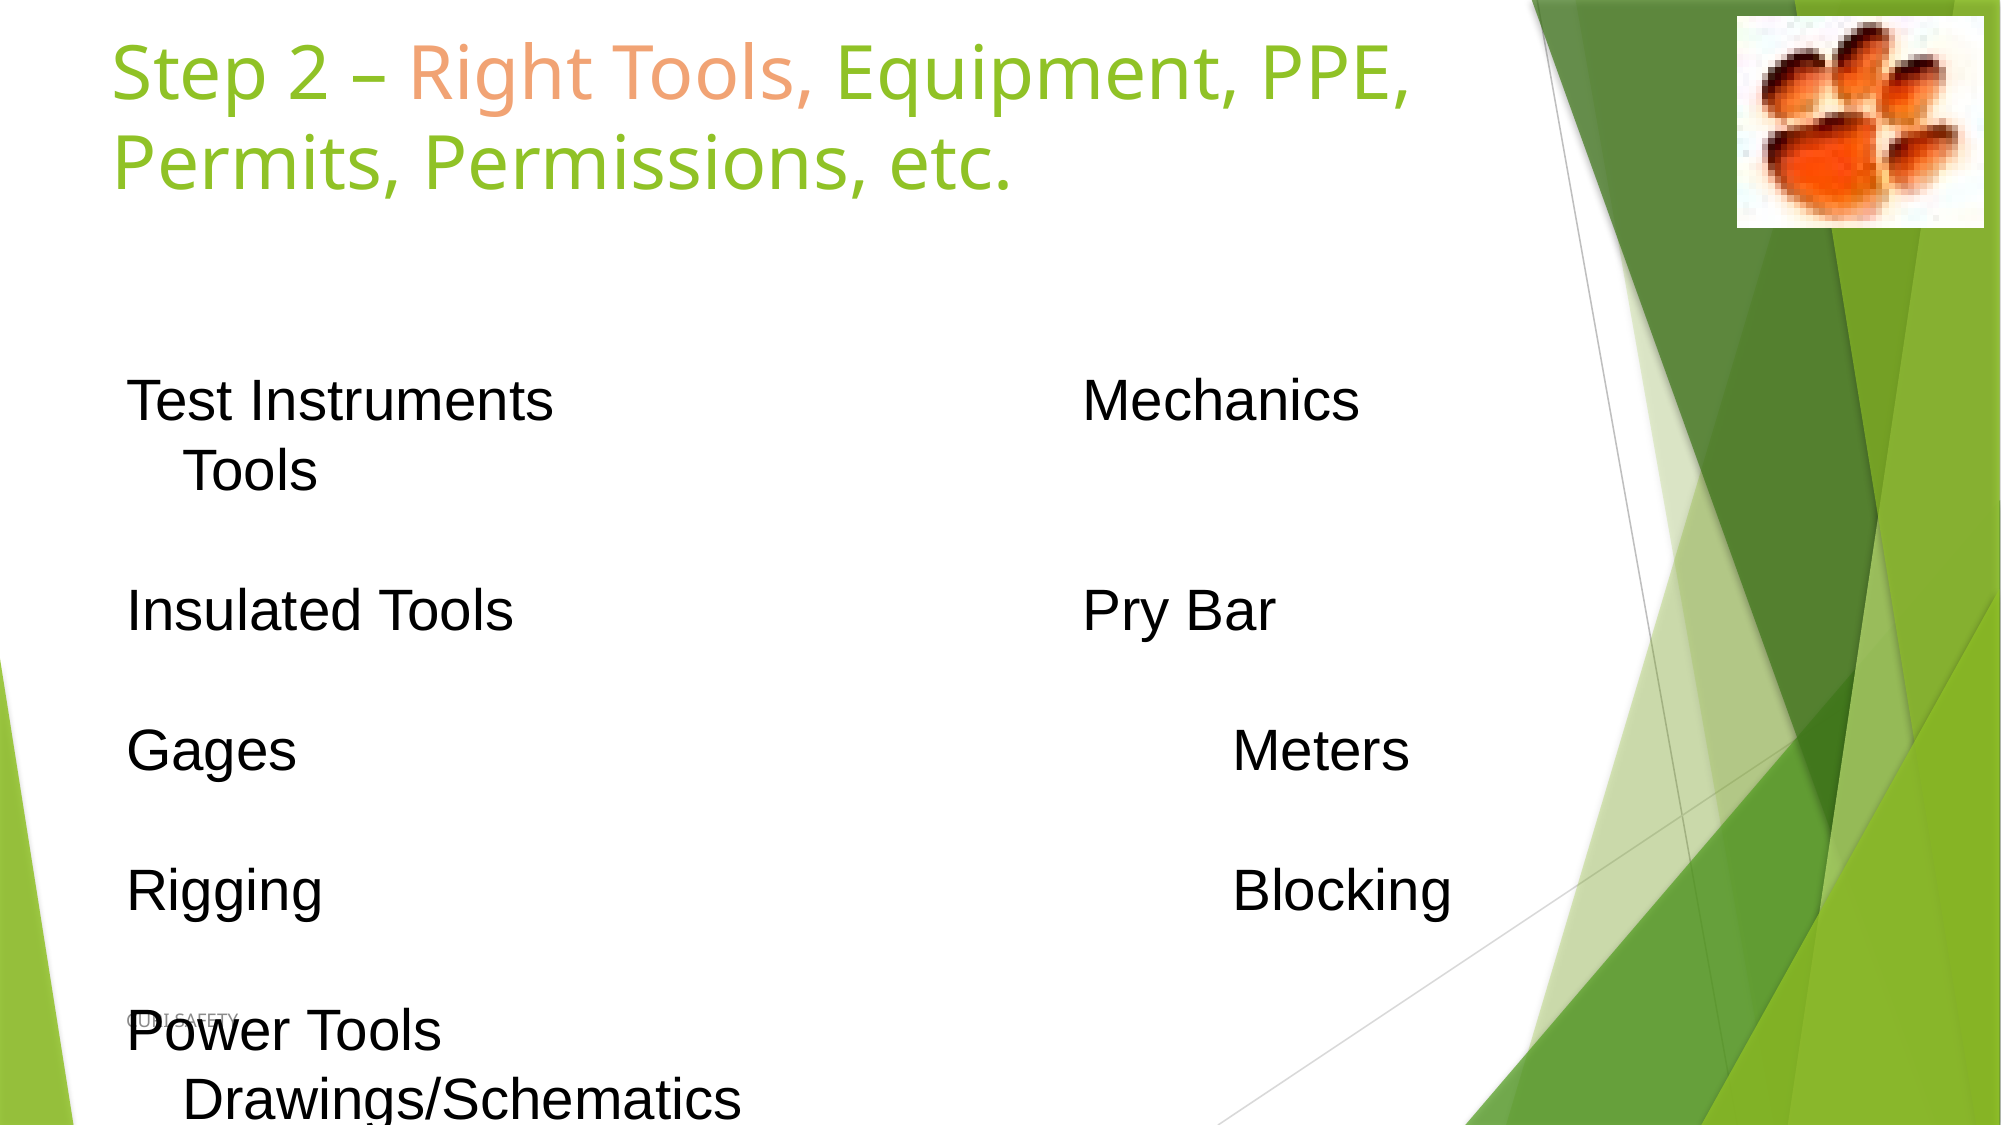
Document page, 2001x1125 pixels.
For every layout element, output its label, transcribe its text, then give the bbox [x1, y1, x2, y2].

title Step 2 – Right Tools, Equipment, PPE, Permits, Permissions, etc. [96, 16, 1508, 234]
list Test Instruments Mechanics Tools Insulated Tools Pry Bar Gages Meters Rigging Blocking Power Tools Drawings/Schematics (Examples from the Team) [111, 354, 1522, 1125]
picture [1736, 16, 1985, 229]
